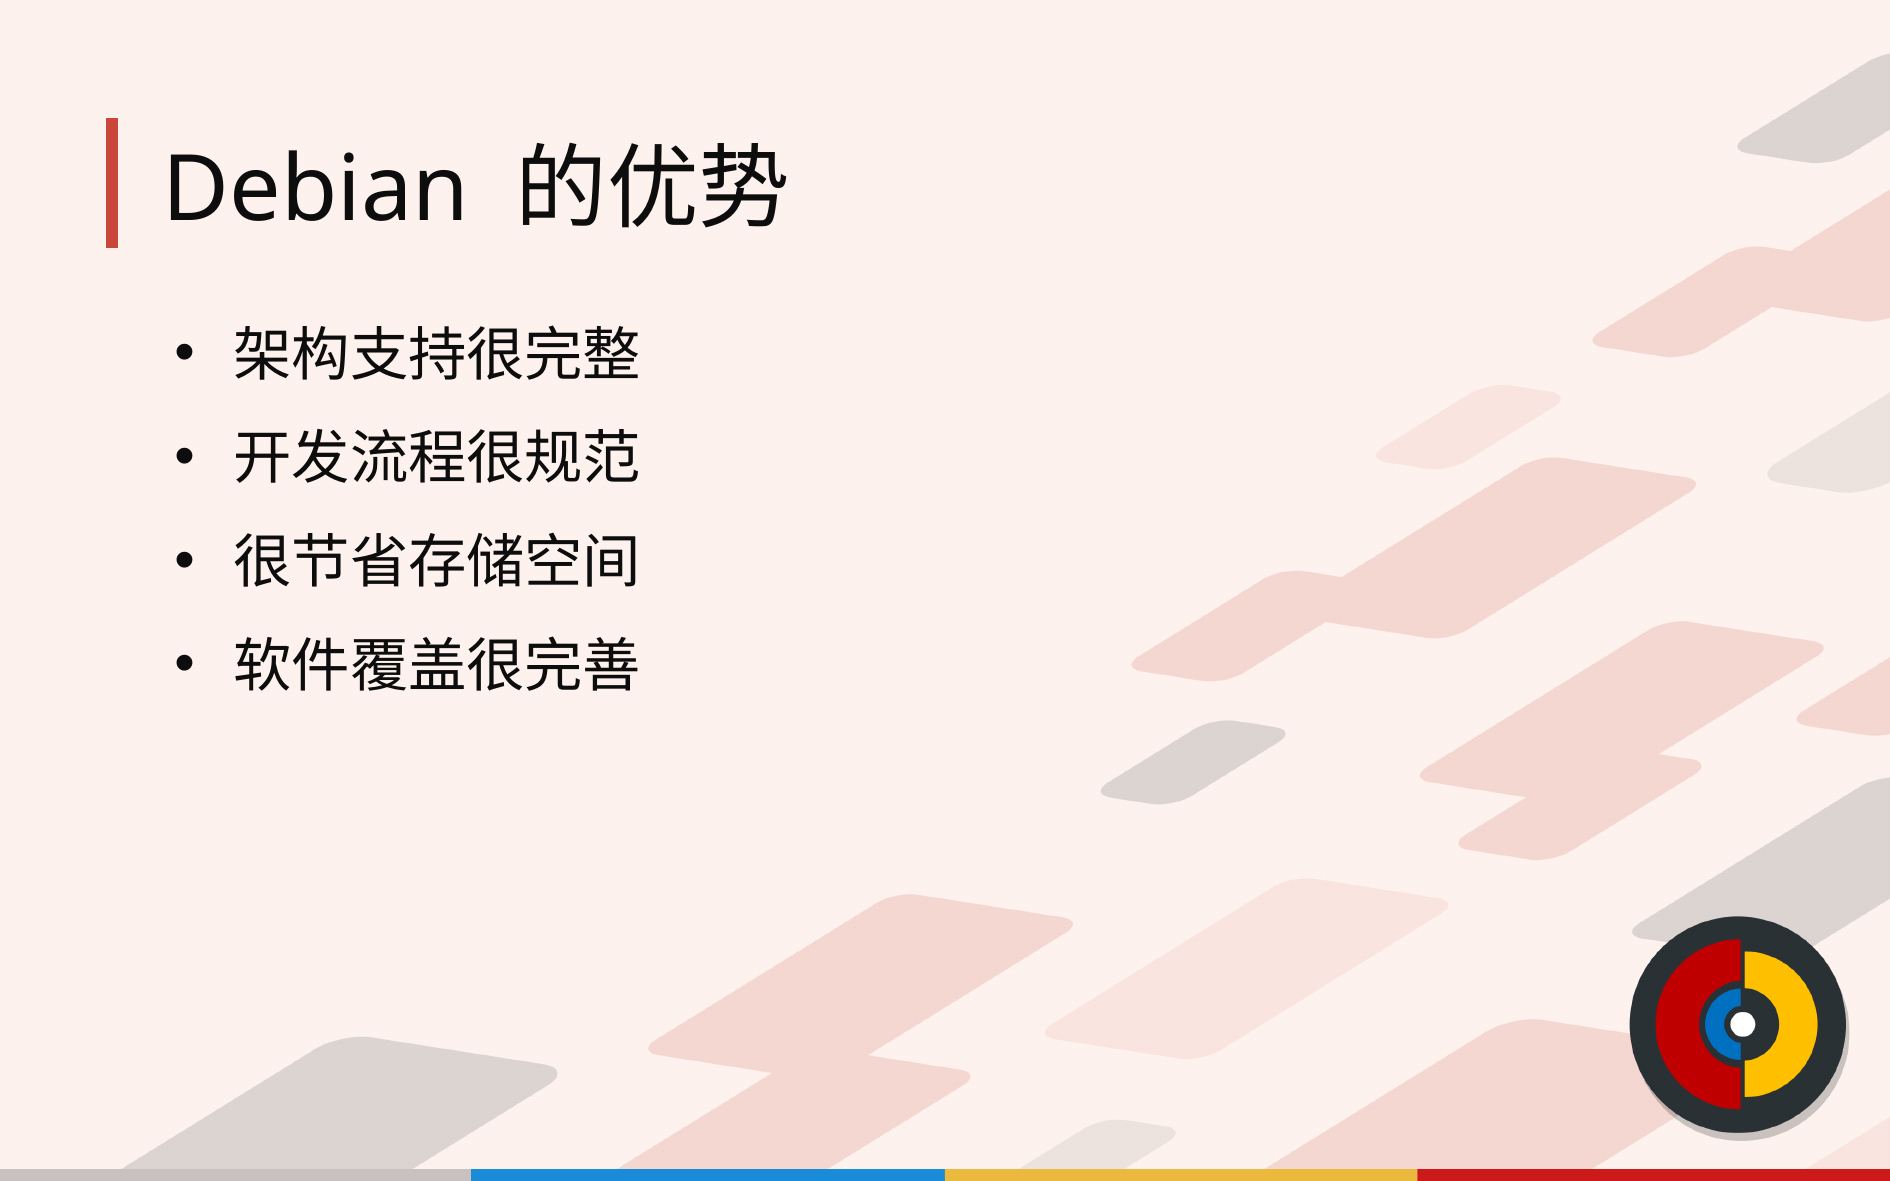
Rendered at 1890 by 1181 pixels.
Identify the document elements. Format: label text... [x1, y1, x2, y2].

list 架构支持很完整 开发流程很规范 很节省存储空间 软件覆盖很完善 [147, 295, 1471, 1034]
picture [0, 0, 1890, 1169]
title Debian 的优势 [147, 118, 1725, 248]
